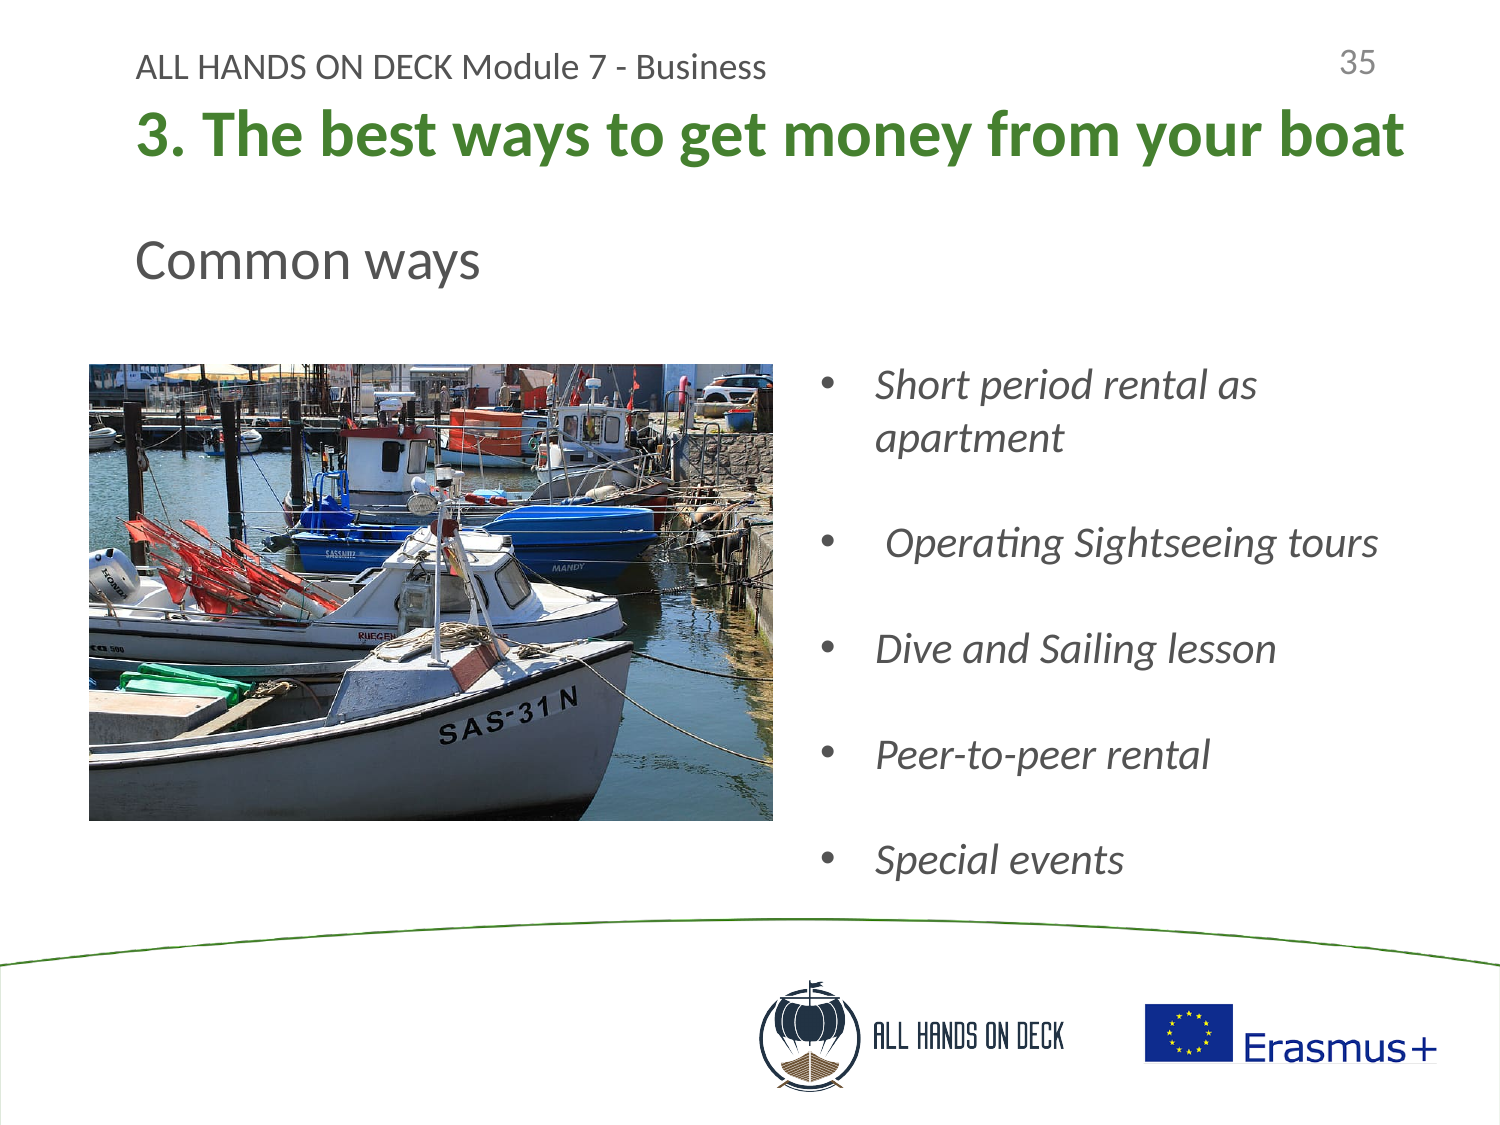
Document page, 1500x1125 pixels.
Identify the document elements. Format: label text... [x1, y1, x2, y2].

slide_number ‹#› [1054, 29, 1392, 90]
picture [0, 364, 1500, 1125]
list ALL HANDS ON DECK Module 7 - Business [120, 39, 1380, 85]
list Short period rental as apartment Operating Sightseeing tours Dive and Sailing lesson Peer-to-peer rental Special events [794, 348, 1407, 895]
list 3. The best ways to get money from your boat [120, 91, 1437, 167]
list Common ways [120, 222, 1407, 309]
